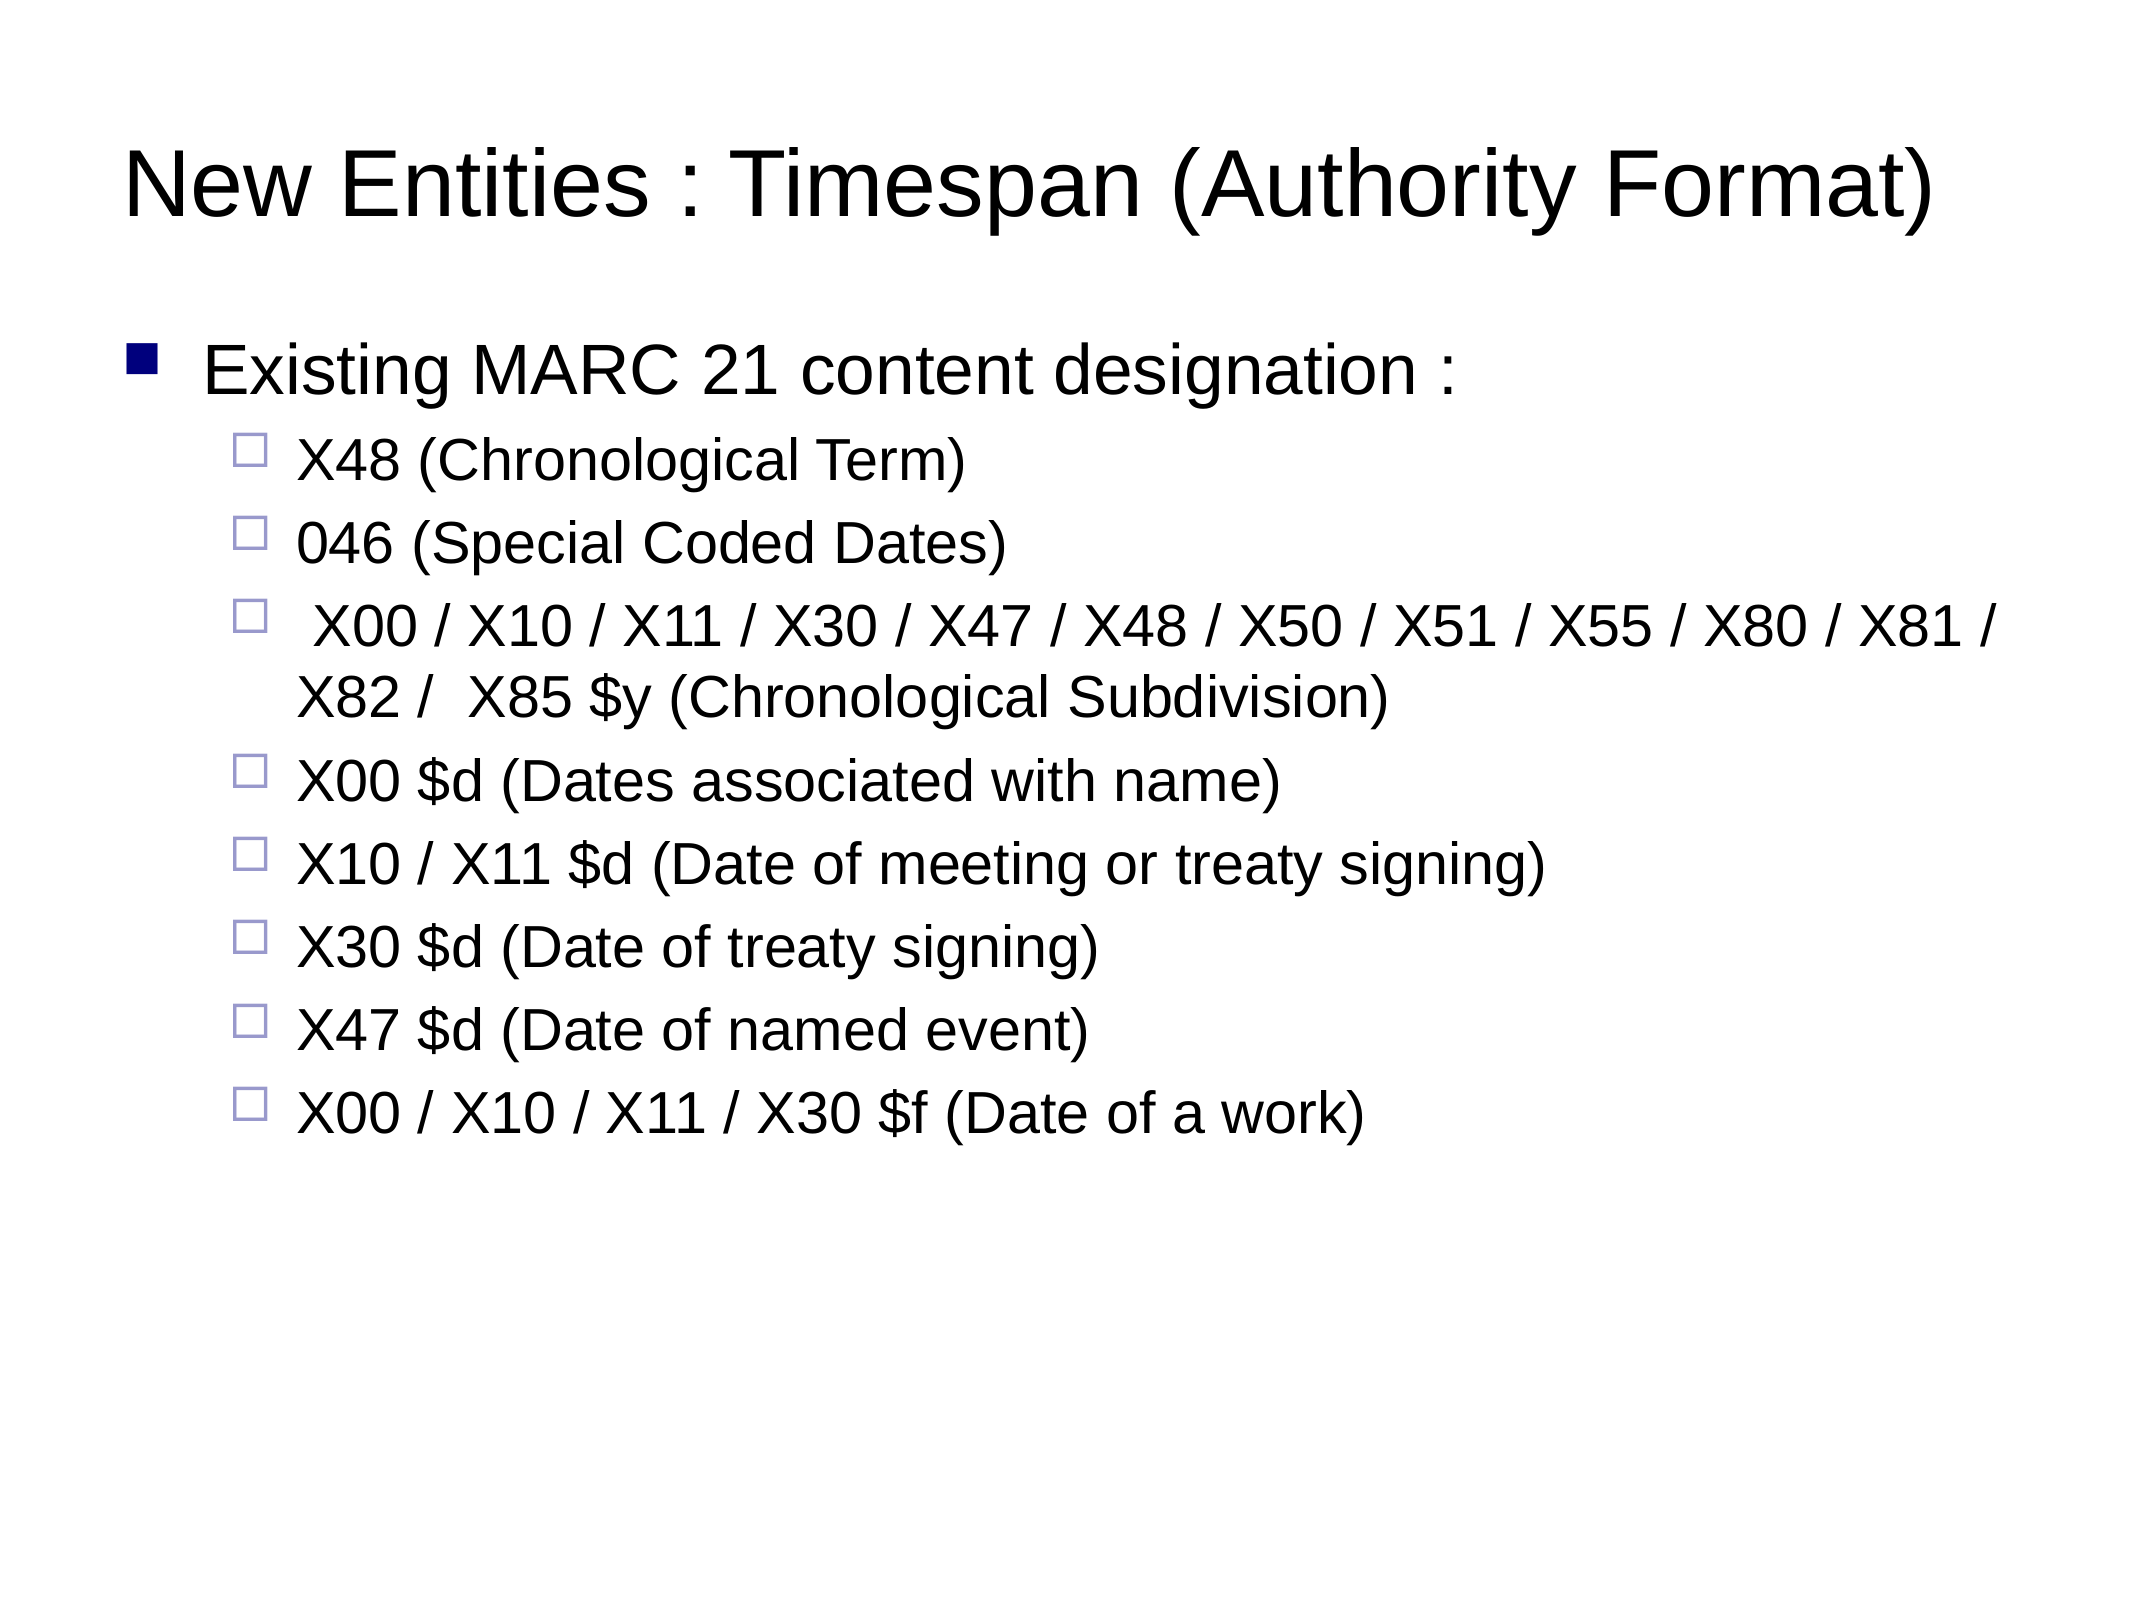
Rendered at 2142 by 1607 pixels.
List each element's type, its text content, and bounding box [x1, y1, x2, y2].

title New Entities : Timespan (Authority Format) [107, 86, 2035, 271]
list Existing MARC 21 content designation : X48 (Chronological Term) 046 (Special Coded Dates) X00 / X10 / X11 / X30 / X47 / X48 / X50 / X51 / X55 / X80 / X81 / X82 / X85 $y (Chronological Subdivision) X00 $d (Dates associated with name) X10 / X11 $d (Date of meeting or treaty signing) X30 $d (Date of treaty signing) X47 $d (Date of named event) X00 / X10 / X11 / X30 $f (Date of a work) [107, 315, 2035, 1391]
